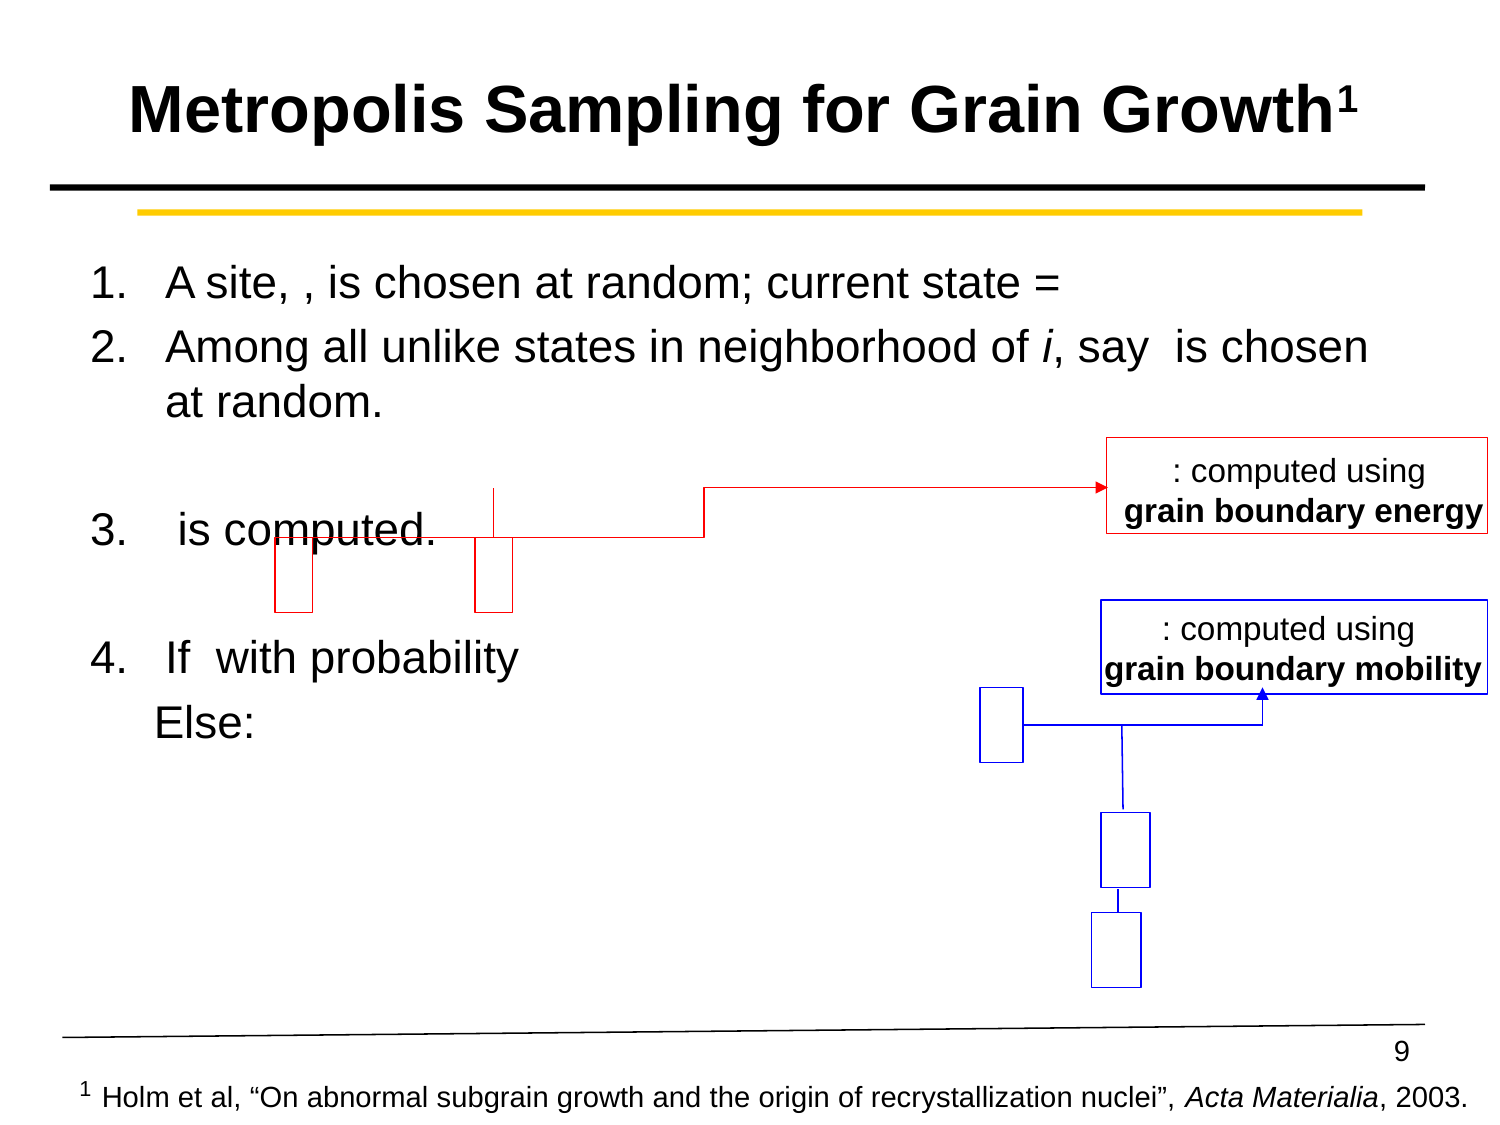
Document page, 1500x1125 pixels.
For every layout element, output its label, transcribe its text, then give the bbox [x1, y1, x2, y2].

slide_number 9 [1074, 1044, 1426, 1062]
text_box [275, 537, 313, 613]
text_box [62, 1024, 1426, 1038]
text_box [1101, 812, 1150, 888]
text_box [1100, 599, 1488, 695]
text_box [474, 547, 513, 613]
title Metropolis Sampling for Grain Growth1 [62, 12, 1426, 201]
text_box 1 Holm et al, “On abnormal subgrain growth and the origin of recrystallization nuclei”, Acta Materialia, 2003. [64, 1062, 1484, 1125]
text_box [1106, 437, 1488, 534]
text_box [980, 687, 1024, 763]
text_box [299, 487, 493, 538]
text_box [495, 487, 1109, 538]
text_box [1091, 912, 1142, 988]
